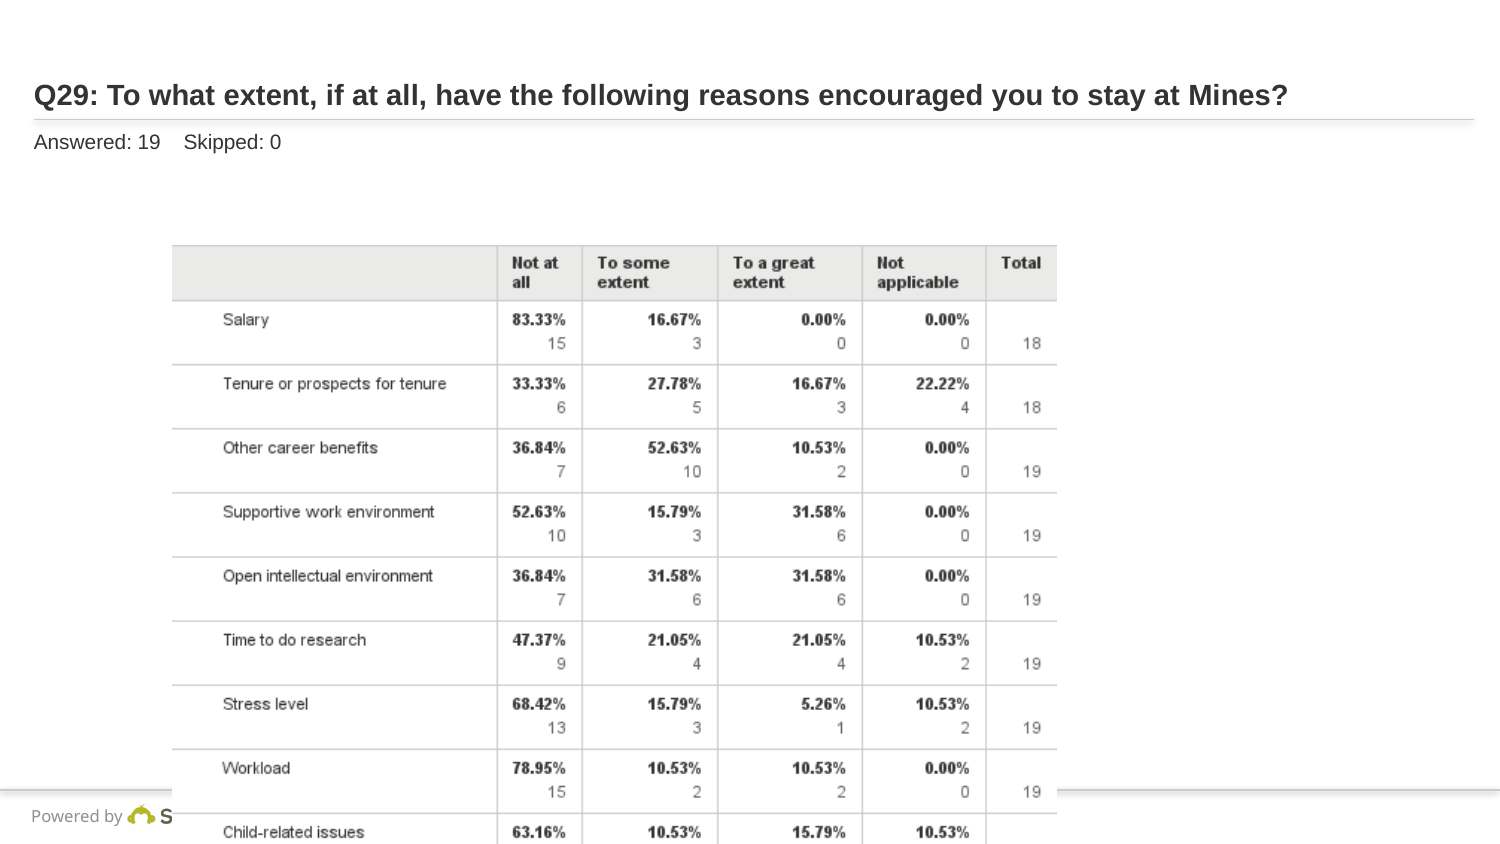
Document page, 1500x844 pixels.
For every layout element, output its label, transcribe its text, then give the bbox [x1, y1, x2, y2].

list Answered: 19 Skipped: 0 [18, 120, 894, 162]
picture [171, 245, 1057, 844]
title Q29: To what extent, if at all, have the following reasons encouraged you to stay at Mines? [18, 54, 1369, 119]
